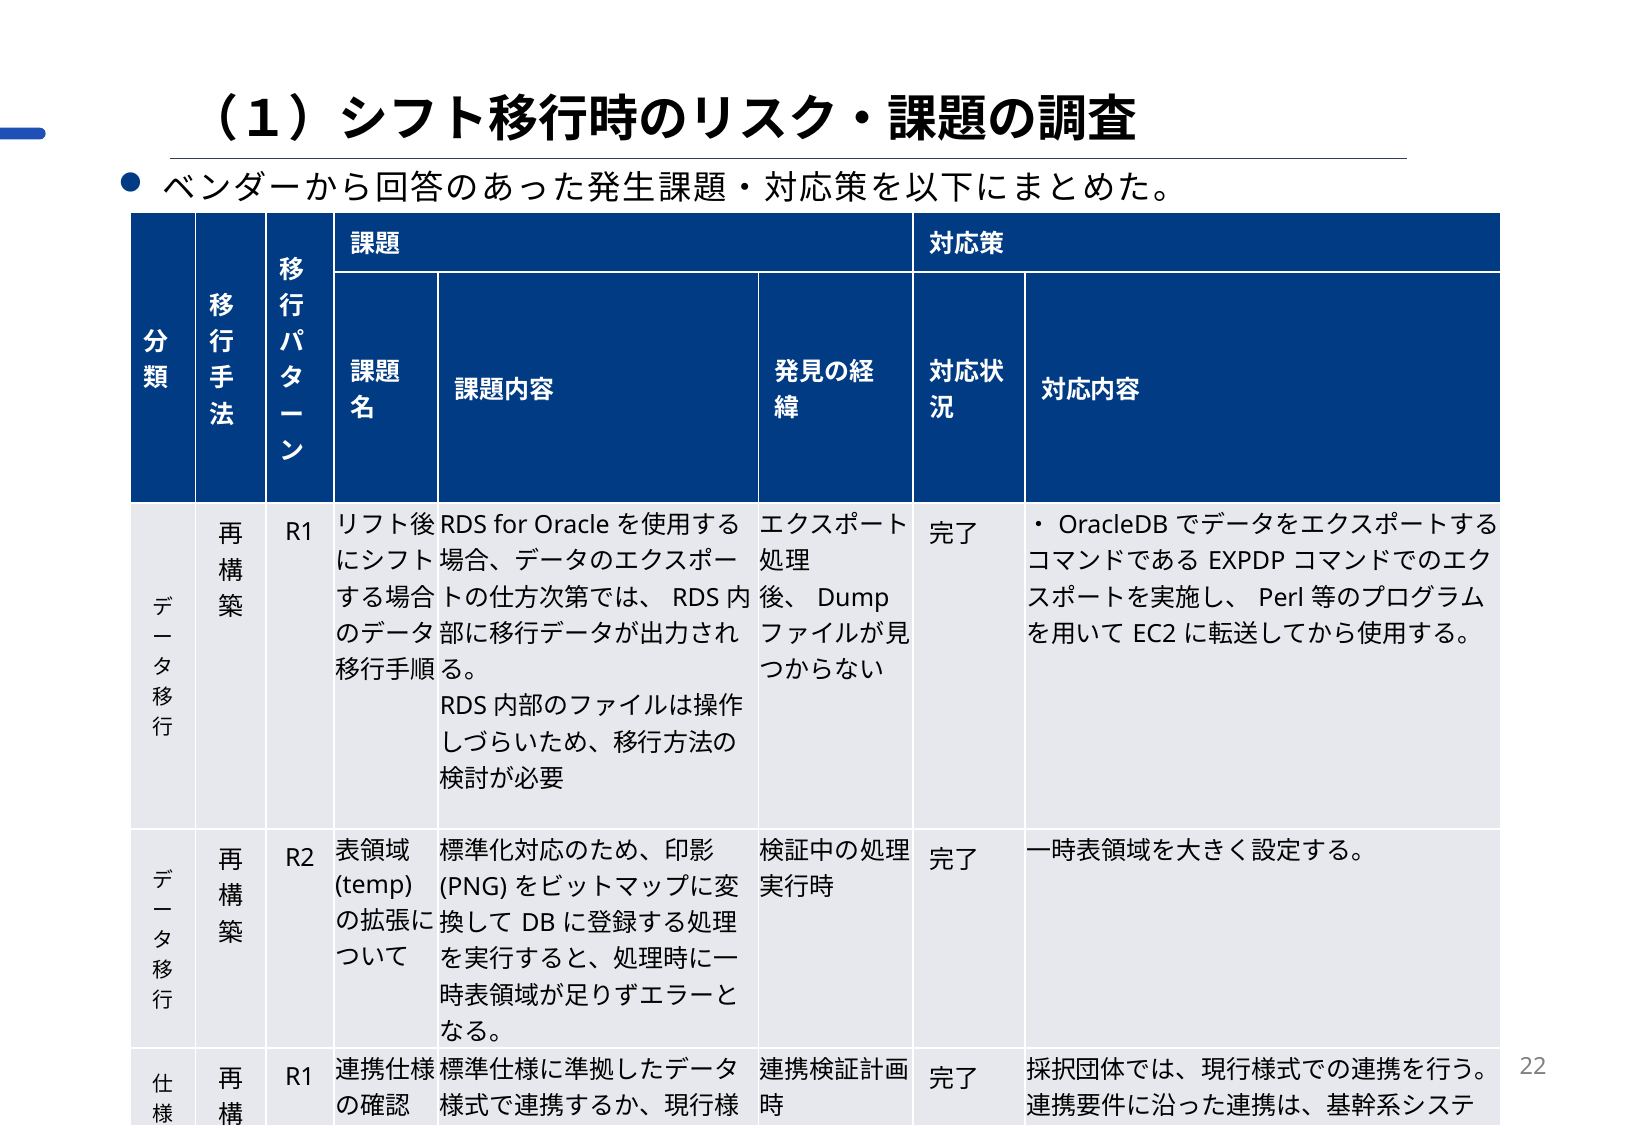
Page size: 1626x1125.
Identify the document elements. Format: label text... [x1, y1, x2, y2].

table_cell 再構築 [196, 504, 265, 828]
table_cell RDS for Oracleを使用する場合、データのエクスポートの仕方次第では、RDS内部に移行データが出力される。 RDS内部のファイルは操作しづらいため、移行方法の検討が必要 [439, 504, 758, 828]
slide_number 22 [1502, 1036, 1562, 1097]
table_cell 課題内容 [439, 273, 758, 502]
table_cell 再構築 [196, 830, 265, 1047]
table_cell 検証中の処理実行時 [759, 830, 912, 1047]
table_cell R1 [267, 504, 333, 828]
table_cell 完了 [914, 504, 1024, 828]
table_cell 表領域(temp)の拡張について [335, 830, 437, 1047]
table_cell 仕様確認 [131, 1049, 195, 1125]
table_cell 標準化対応のため、印影(PNG)をビットマップに変換してDBに登録する処理を実行すると、処理時に一時表領域が足りずエラーとなる。 [439, 830, 758, 1047]
table_cell ・OracleDBでデータをエクスポートするコマンドであるEXPDPコマンドでのエクスポートを実施し、Perl等のプログラムを用いてEC2に転送してから使用する。 [1026, 504, 1500, 828]
table_cell 連携仕様の確認 [335, 1049, 437, 1125]
table_cell 標準仕様に準拠したデータ様式で連携するか、現行様式で連携するかの調整が必要 [439, 1049, 758, 1125]
table_cell エクスポート処理後、Dumpファイルが見つからない [759, 504, 912, 828]
table_header 移行手法 [196, 213, 265, 502]
table_cell 発見の経緯 [759, 273, 912, 502]
table_cell R2 [267, 830, 333, 1047]
table_cell データ移行 [131, 830, 195, 1047]
table_cell データ移行 [131, 504, 195, 828]
table_cell 一時表領域を大きく設定する。 [1026, 830, 1500, 1047]
table_cell リフト後にシフトする場合のデータ移行手順 [335, 504, 437, 828]
table_header 分類 [131, 213, 195, 502]
table_cell 完了 [914, 1049, 1024, 1125]
table_cell 対応内容 [1026, 273, 1500, 502]
text_box （１）シフト移行時のリスク・課題の調査 [188, 82, 1467, 151]
table_cell 完了 [914, 830, 1024, 1047]
table_cell 採択団体では、現行様式での連携を行う。 連携要件に沿った連携は、基幹系システムが対応できる時期で再調整。 [1026, 1049, 1500, 1125]
table_cell 課題名 [335, 273, 437, 502]
table_cell R1 [267, 1049, 333, 1125]
text_box ベンダーから回答のあった発生課題・対応策を以下にまとめた。 [118, 158, 1492, 207]
table_cell 対応状況 [914, 273, 1024, 502]
table_header 課題 [335, 213, 912, 271]
table_cell 再構築 [196, 1049, 265, 1125]
table_cell 連携検証計画時 [759, 1049, 912, 1125]
table_header 移行 パターン [267, 213, 333, 502]
table_header 対応策 [914, 213, 1500, 271]
